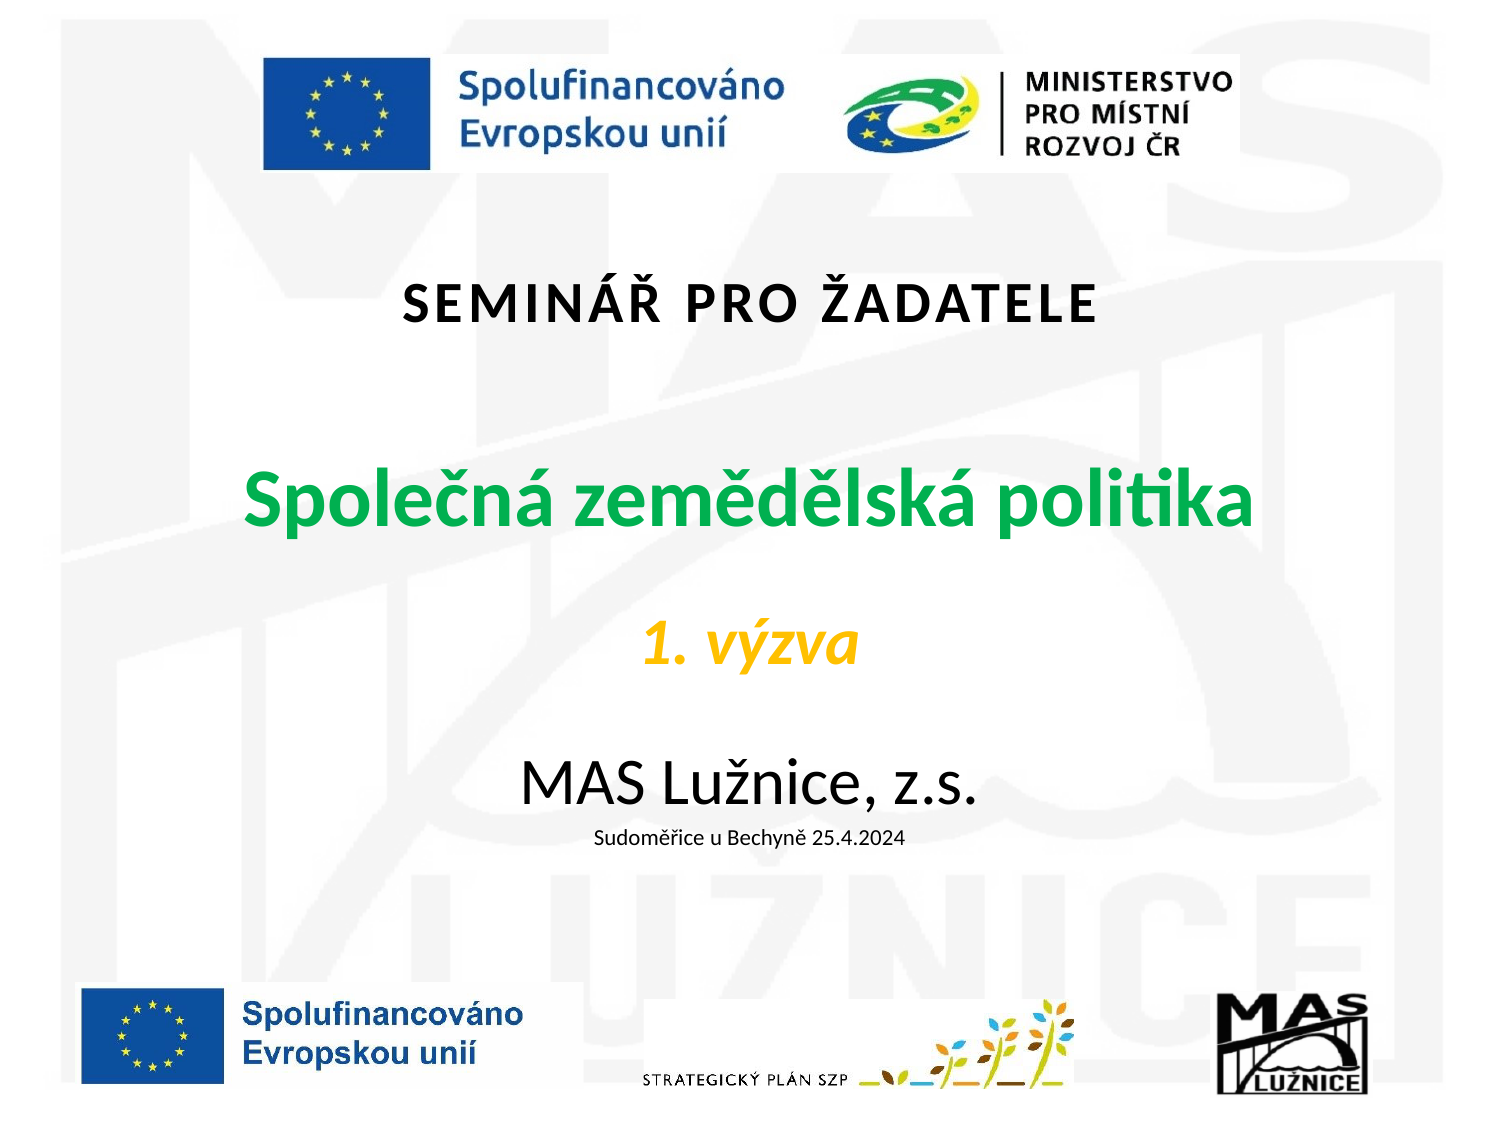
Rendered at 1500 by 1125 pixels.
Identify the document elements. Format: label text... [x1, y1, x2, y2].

picture [259, 54, 1240, 173]
picture [74, 982, 584, 1089]
picture [1210, 990, 1374, 1098]
list SEMINÁŘ PRO ŽADATELE Společná zemědělská politika 1. výzva MAS Lužnice, z.s. Sudoměřice u Bechyně 25.4.2024 [75, 219, 1425, 1094]
picture [643, 998, 1075, 1089]
